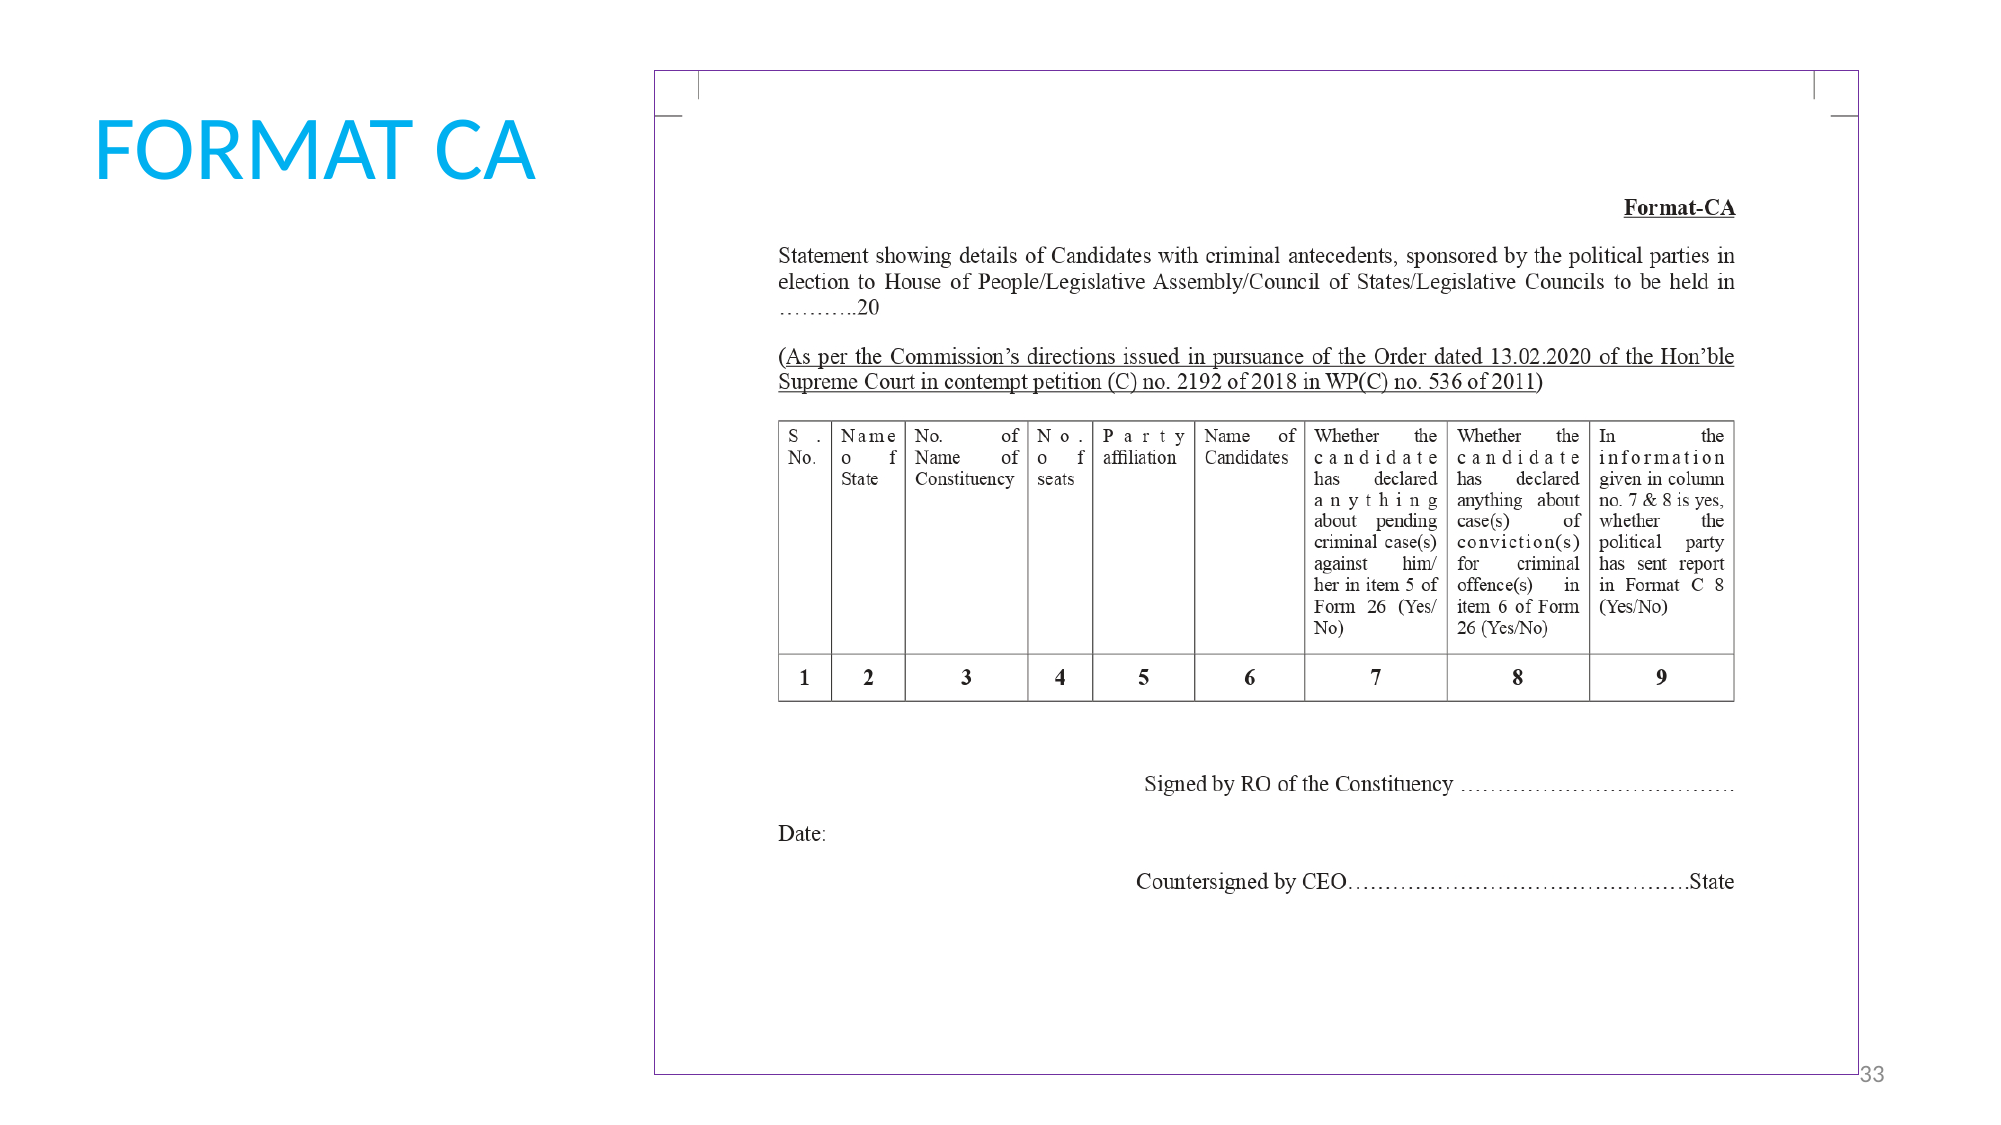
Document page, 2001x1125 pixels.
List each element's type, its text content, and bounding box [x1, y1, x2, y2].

picture [654, 70, 1859, 1075]
text_box FORMAT CA [78, 80, 553, 206]
slide_number 33 [1433, 1042, 1900, 1103]
